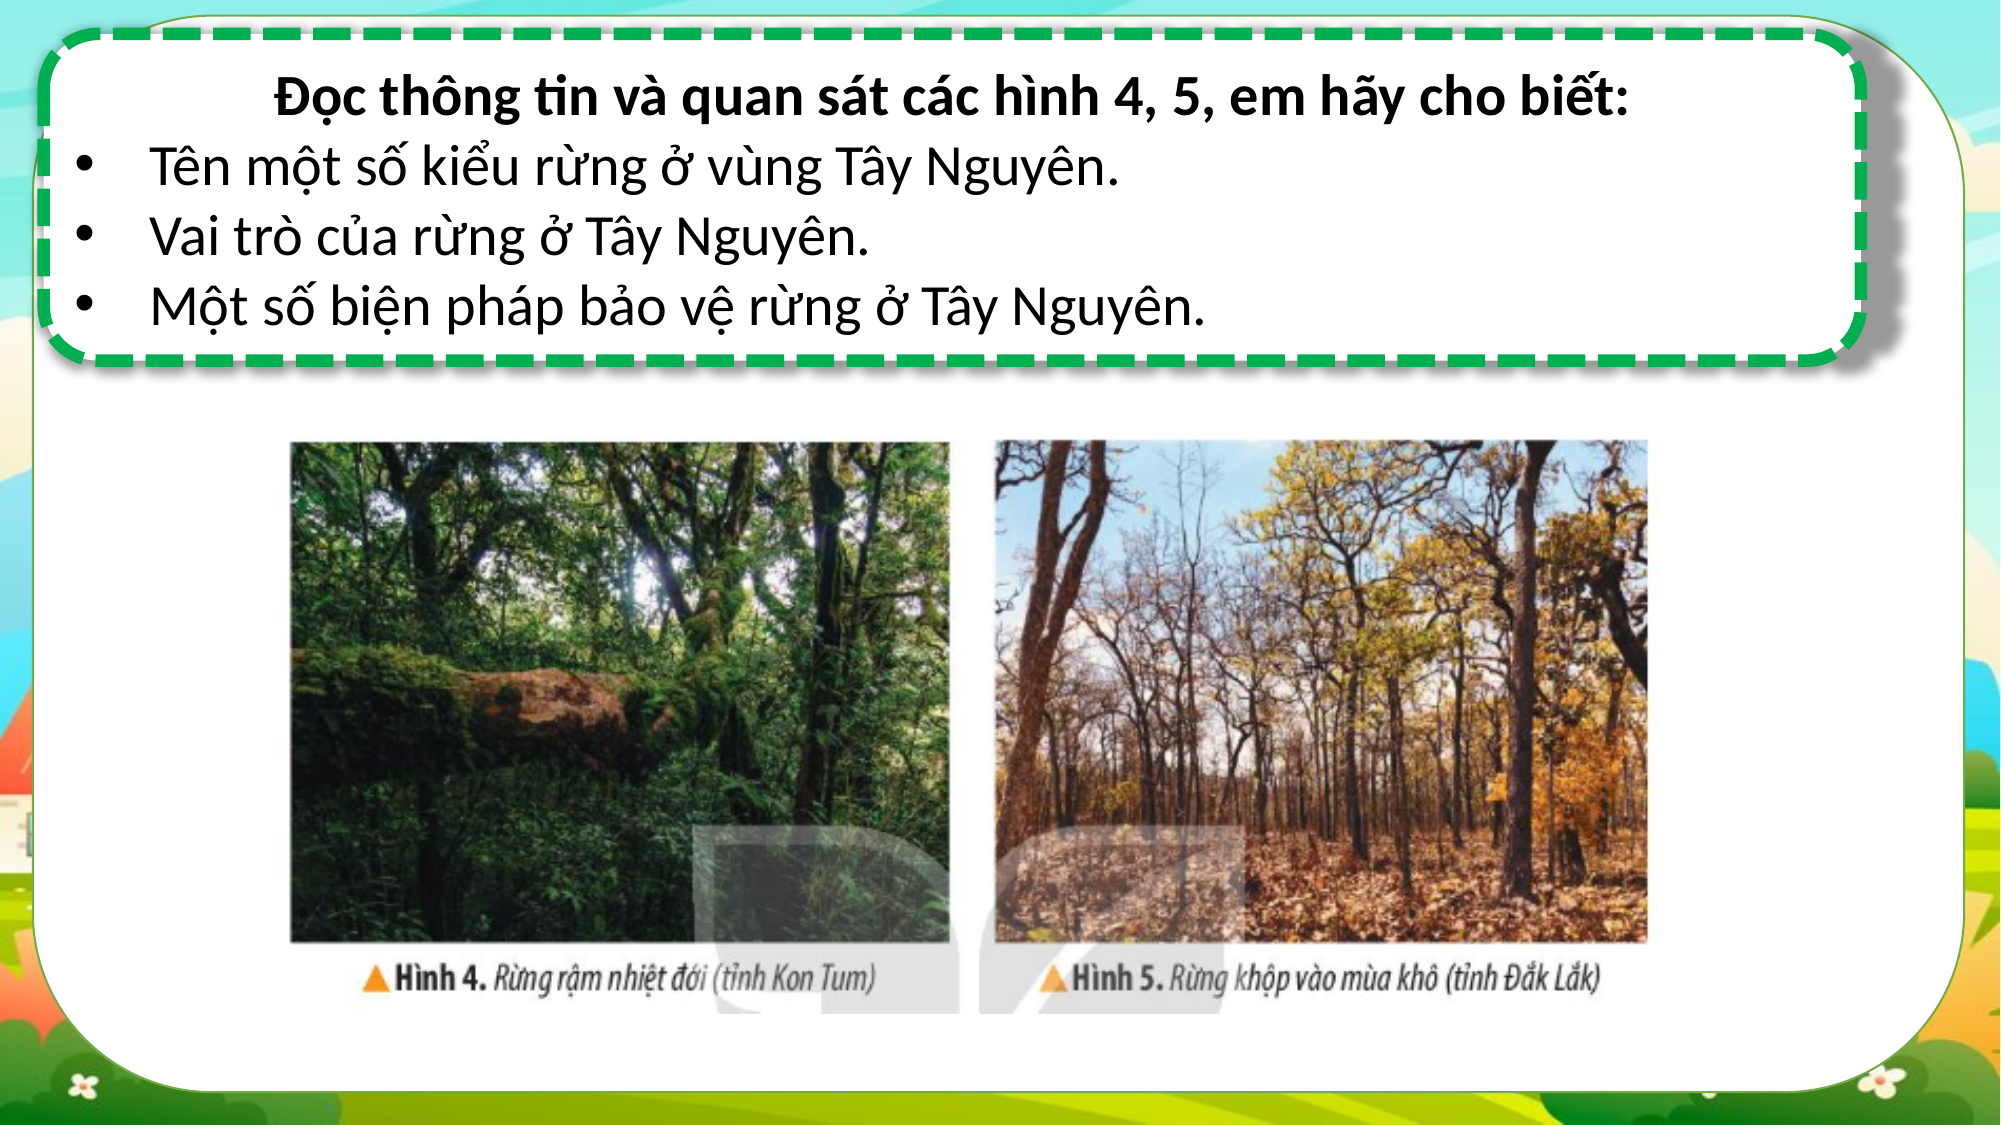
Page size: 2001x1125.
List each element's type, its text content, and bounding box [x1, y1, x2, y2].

text_box Đọc thông tin và quan sát các hình 4, 5, em hãy cho biết: Tên một số kiểu rừng ở vùng Tây Nguyên. Vai trò của rừng ở Tây Nguyên. Một số biện pháp bảo vệ rừng ở Tây Nguyên. [43, 33, 1861, 361]
text_box [31, 51, 1966, 1094]
text_box [151, 14, 1846, 25]
picture [0, 0, 2001, 1125]
